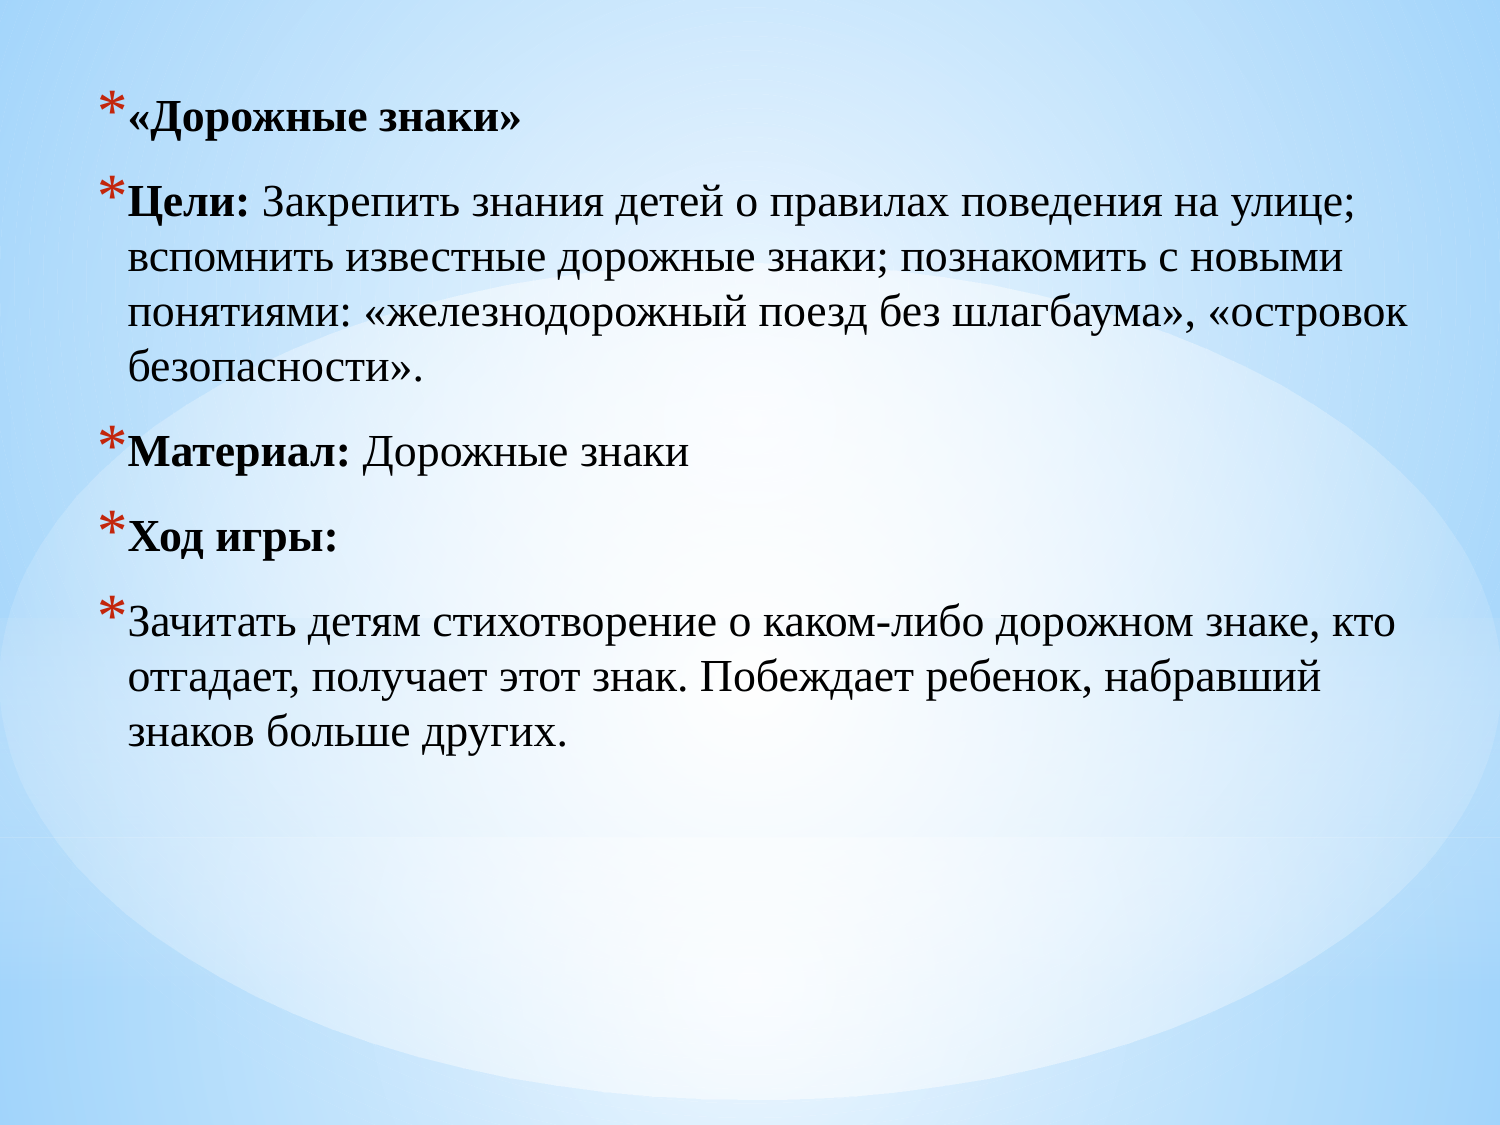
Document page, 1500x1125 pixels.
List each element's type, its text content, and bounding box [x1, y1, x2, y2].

list «Дорожные знаки» Цели: Закрепить знания детей о правилах поведения на улице; вспомнить известные дорожные знаки; познакомить с новыми понятиями: «железнодорожный поезд без шлагбаума», «островок безопасности». Материал: Дорожные знаки Ход игры: Зачитать детям стихотворение о каком-либо дорожном знаке, кто отгадает, получает этот знак. Побеждает ребенок, набравший знаков больше других. [75, 78, 1425, 1024]
